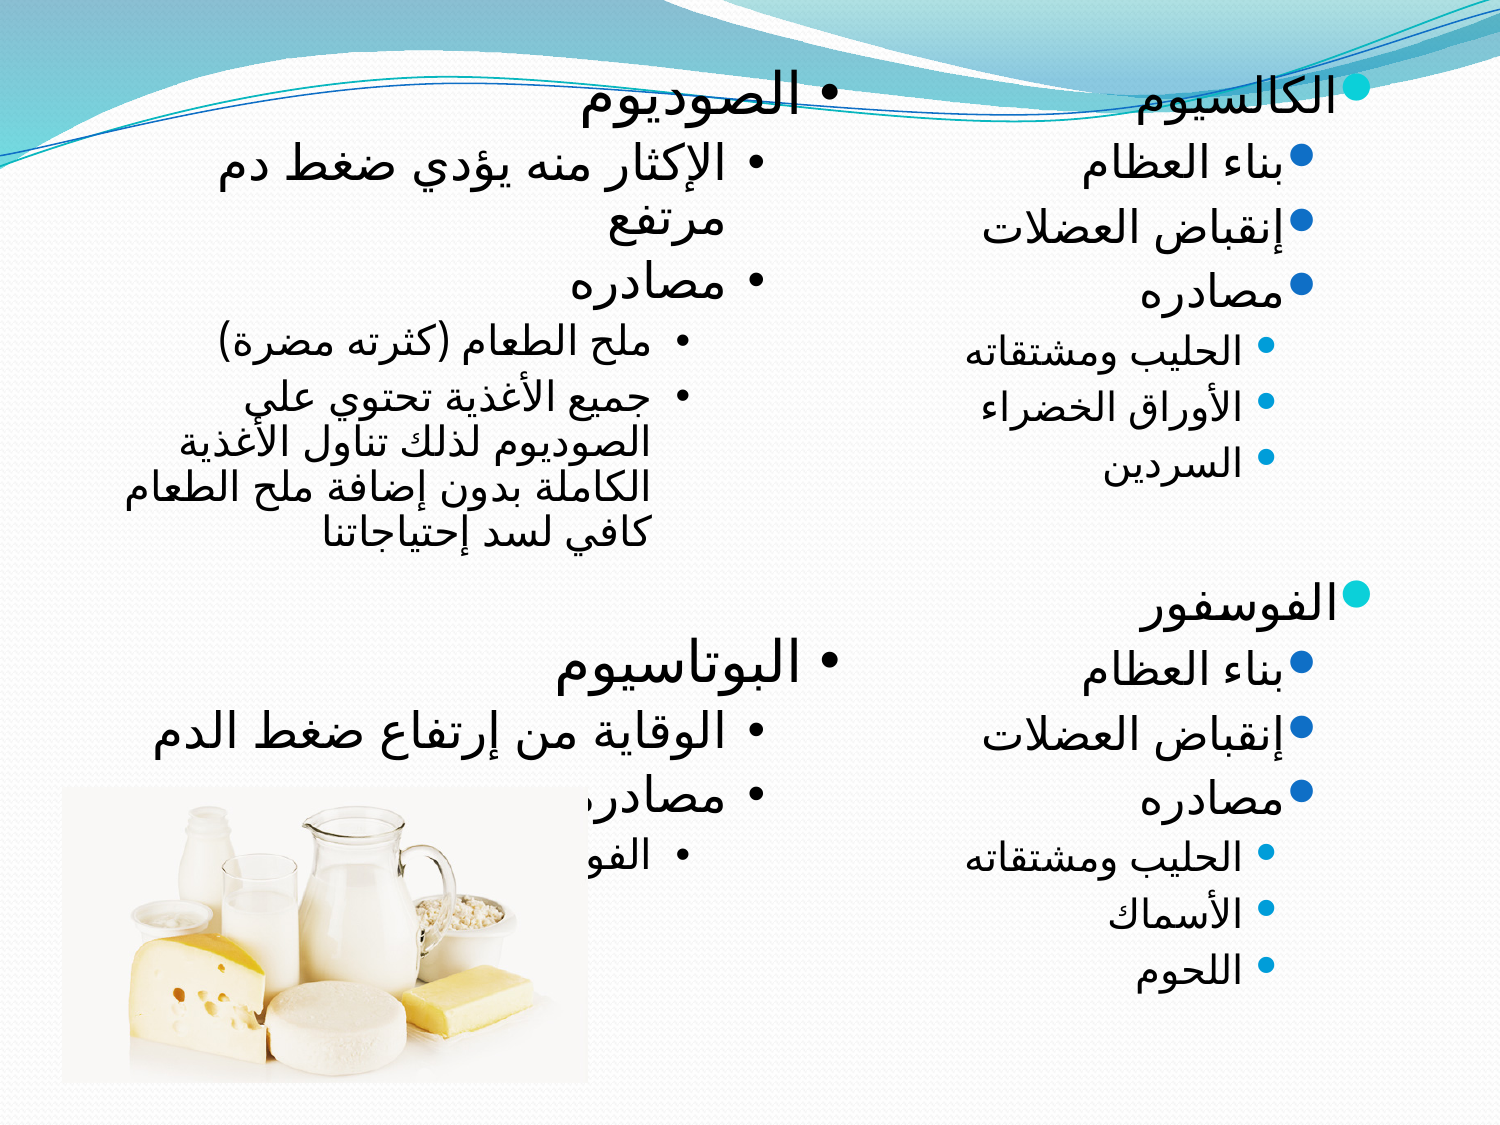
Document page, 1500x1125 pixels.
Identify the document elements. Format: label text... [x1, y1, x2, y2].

picture [62, 787, 588, 1083]
text_box الصوديوم الإكثار منه يؤدي ضغط دم مرتفع مصادره ملح الطعام (كثرته مضرة) جميع الأغذية تحتوي على الصوديوم لذلك تناول الأغذية الكاملة بدون إضافة ملح الطعام كافي لسد إحتياجاتنا البوتاسيوم الوقاية من إرتفاع ضغط الدم مصادره الفواكه والخضار [92, 56, 855, 1014]
list الكالسيوم بناء العظام إنقباض العضلات مصادره الحليب ومشتقاته الأوراق الخضراء السردين الفوسفور بناء العظام إنقباض العضلات مصادره الحليب ومشتقاته الأسماك اللحوم [922, 56, 1397, 1014]
